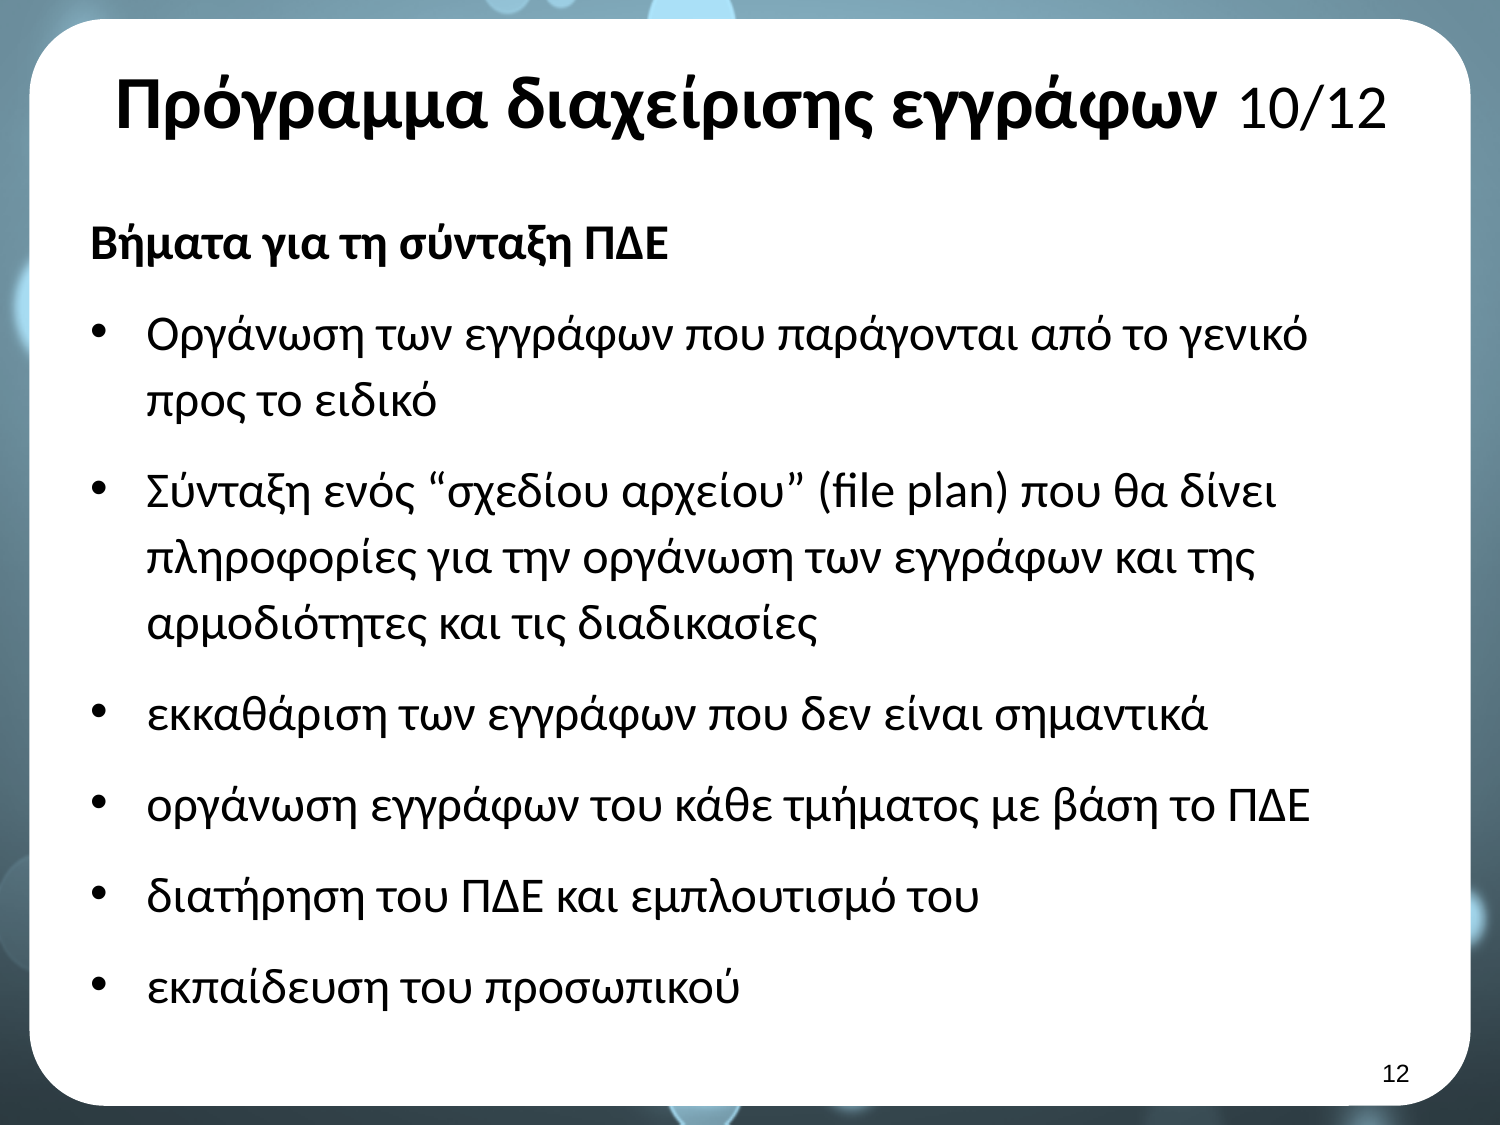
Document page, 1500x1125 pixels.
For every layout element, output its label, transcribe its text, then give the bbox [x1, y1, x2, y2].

slide_number 11 [1074, 1042, 1425, 1103]
list Βήματα για τη σύνταξη ΠΔΕ Οργάνωση των εγγράφων που παράγονται από το γενικό προς το ειδικό Σύνταξη ενός “σχεδίου αρχείου” (file plan) που θα δίνει πληροφορίες για την οργάνωση των εγγράφων και της αρμοδιότητες και τις διαδικασίες εκκαθάριση των εγγράφων που δεν είναι σημαντικά οργάνωση εγγράφων του κάθε τμήματος με βάση το ΠΔΕ διατήρηση του ΠΔΕ και εμπλουτισμό του εκπαίδευση του προσωπικού [75, 196, 1425, 1047]
title Πρόγραμμα διαχείρισης εγγράφων 10/12 [76, 23, 1427, 173]
